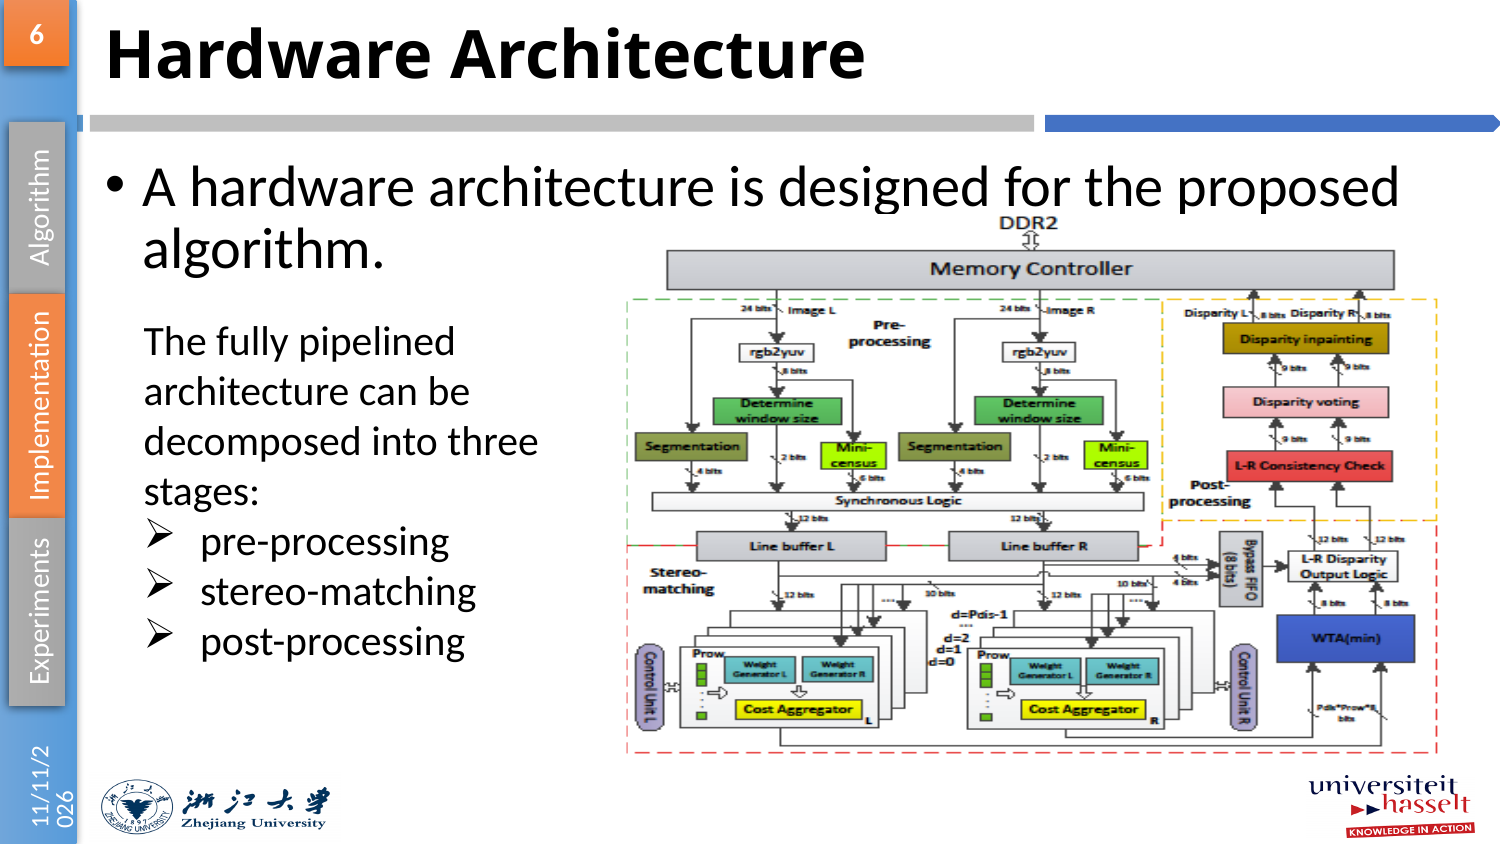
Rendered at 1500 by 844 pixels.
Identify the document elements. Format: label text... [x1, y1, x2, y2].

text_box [9, 121, 65, 706]
picture [1306, 775, 1475, 838]
list A hardware architecture is designed for the proposed algorithm. [89, 148, 1468, 770]
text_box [626, 214, 1438, 755]
title Hardware Architecture [89, 15, 1046, 99]
text_box The fully pipelined architecture can be decomposed into three stages: pre-processing stereo-matching post-processing [128, 306, 594, 672]
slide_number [0, 727, 77, 844]
picture [89, 771, 341, 842]
